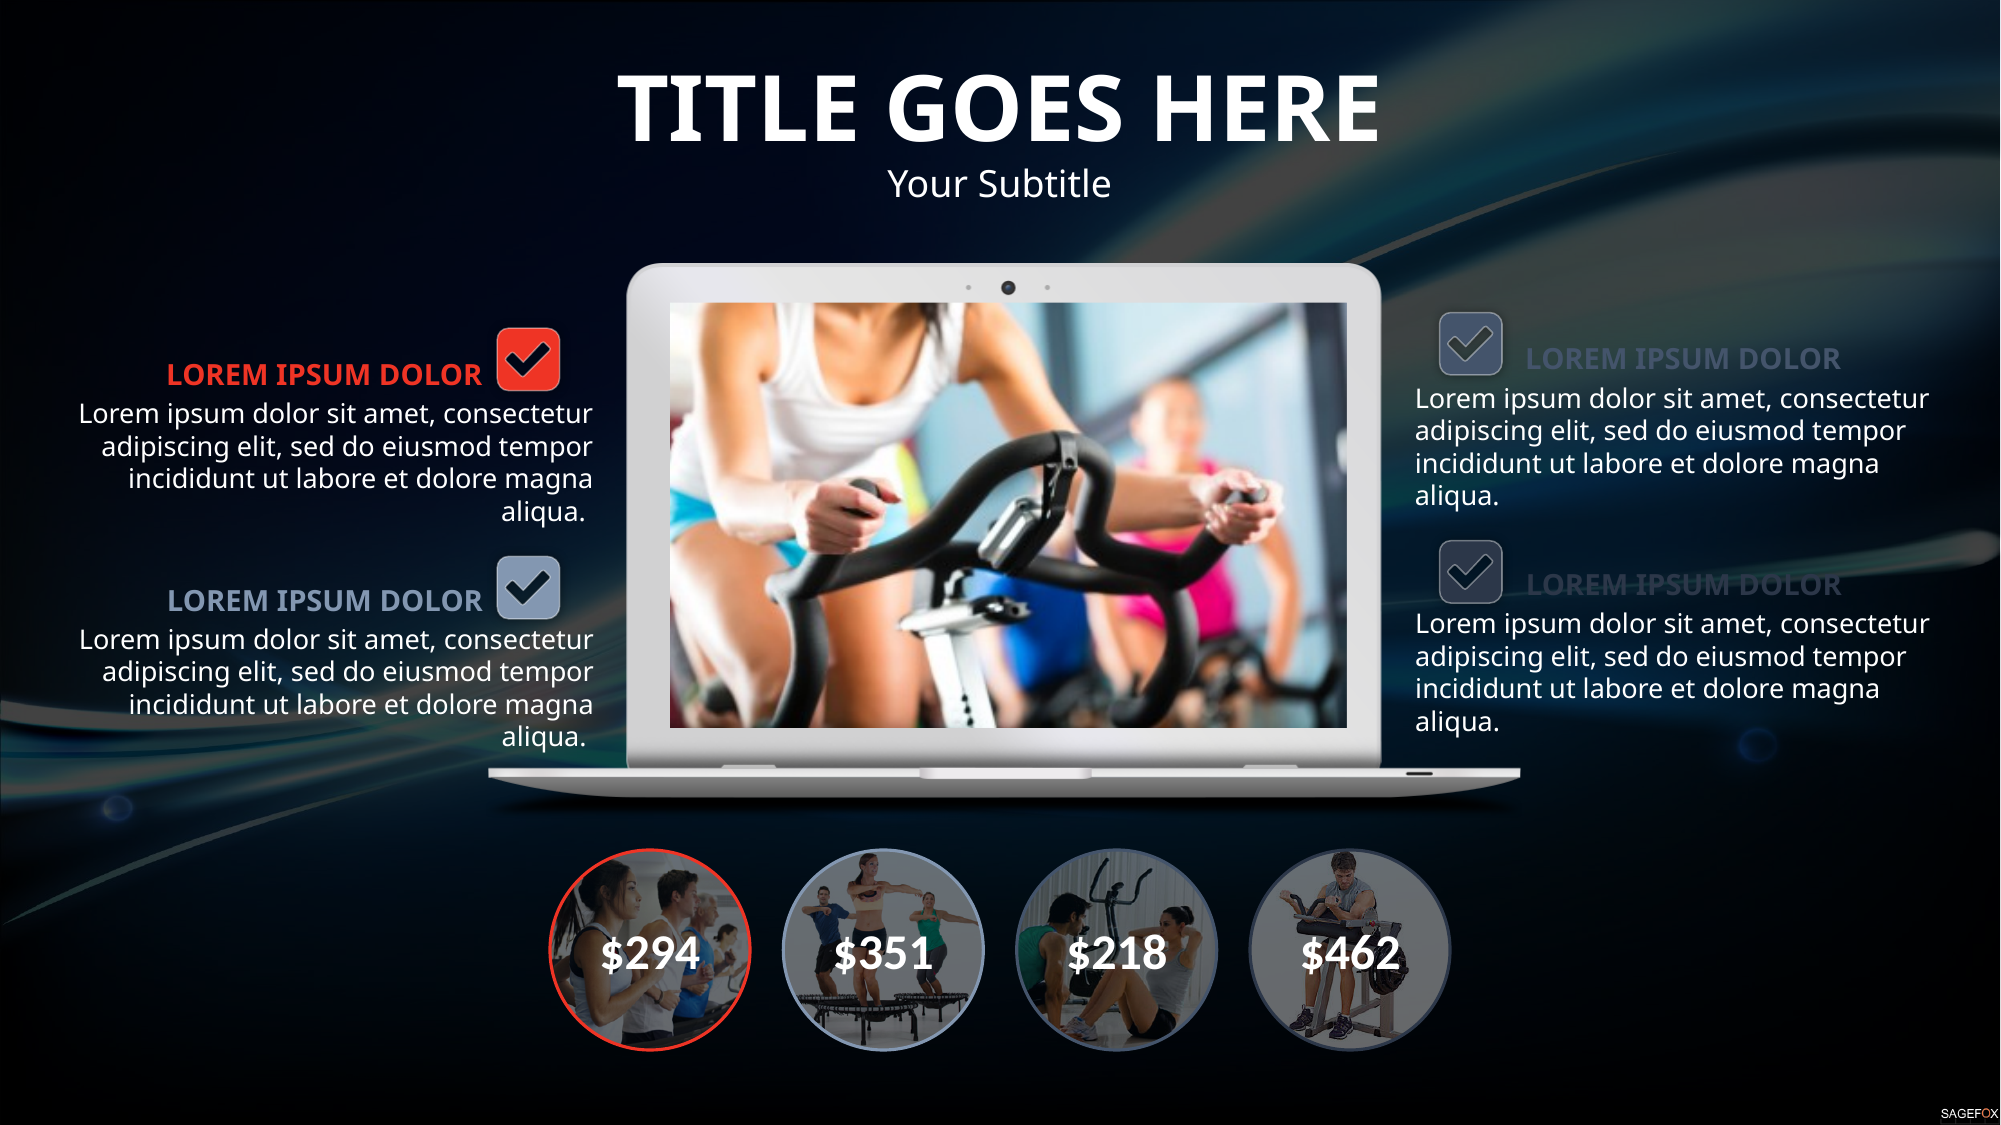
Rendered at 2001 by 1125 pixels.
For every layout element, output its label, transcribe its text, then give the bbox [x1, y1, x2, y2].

picture [0, 0, 2001, 1125]
text_box $351 [783, 849, 984, 1051]
text_box LOREM IPSUM DOLOR Lorem ipsum dolor sit amet, consectetur adipiscing elit, sed do eiusmod tempor incididunt ut labore et dolore magna aliqua. [41, 349, 486, 535]
text_box TITLE GOES HERE Your Subtitle [548, 42, 1452, 212]
text_box $218 [1016, 849, 1217, 1051]
text_box $462 [1250, 849, 1451, 1051]
text_box LOREM IPSUM DOLOR Lorem ipsum dolor sit amet, consectetur adipiscing elit, sed do eiusmod tempor incididunt ut labore et dolore magna aliqua. [1522, 333, 1967, 519]
text_box LOREM IPSUM DOLOR Lorem ipsum dolor sit amet, consectetur adipiscing elit, sed do eiusmod tempor incididunt ut labore et dolore magna aliqua. [1522, 558, 1968, 744]
text_box LOREM IPSUM DOLOR Lorem ipsum dolor sit amet, consectetur adipiscing elit, sed do eiusmod tempor incididunt ut labore et dolore magna aliqua. [41, 574, 486, 760]
text_box $294 [549, 849, 751, 1051]
